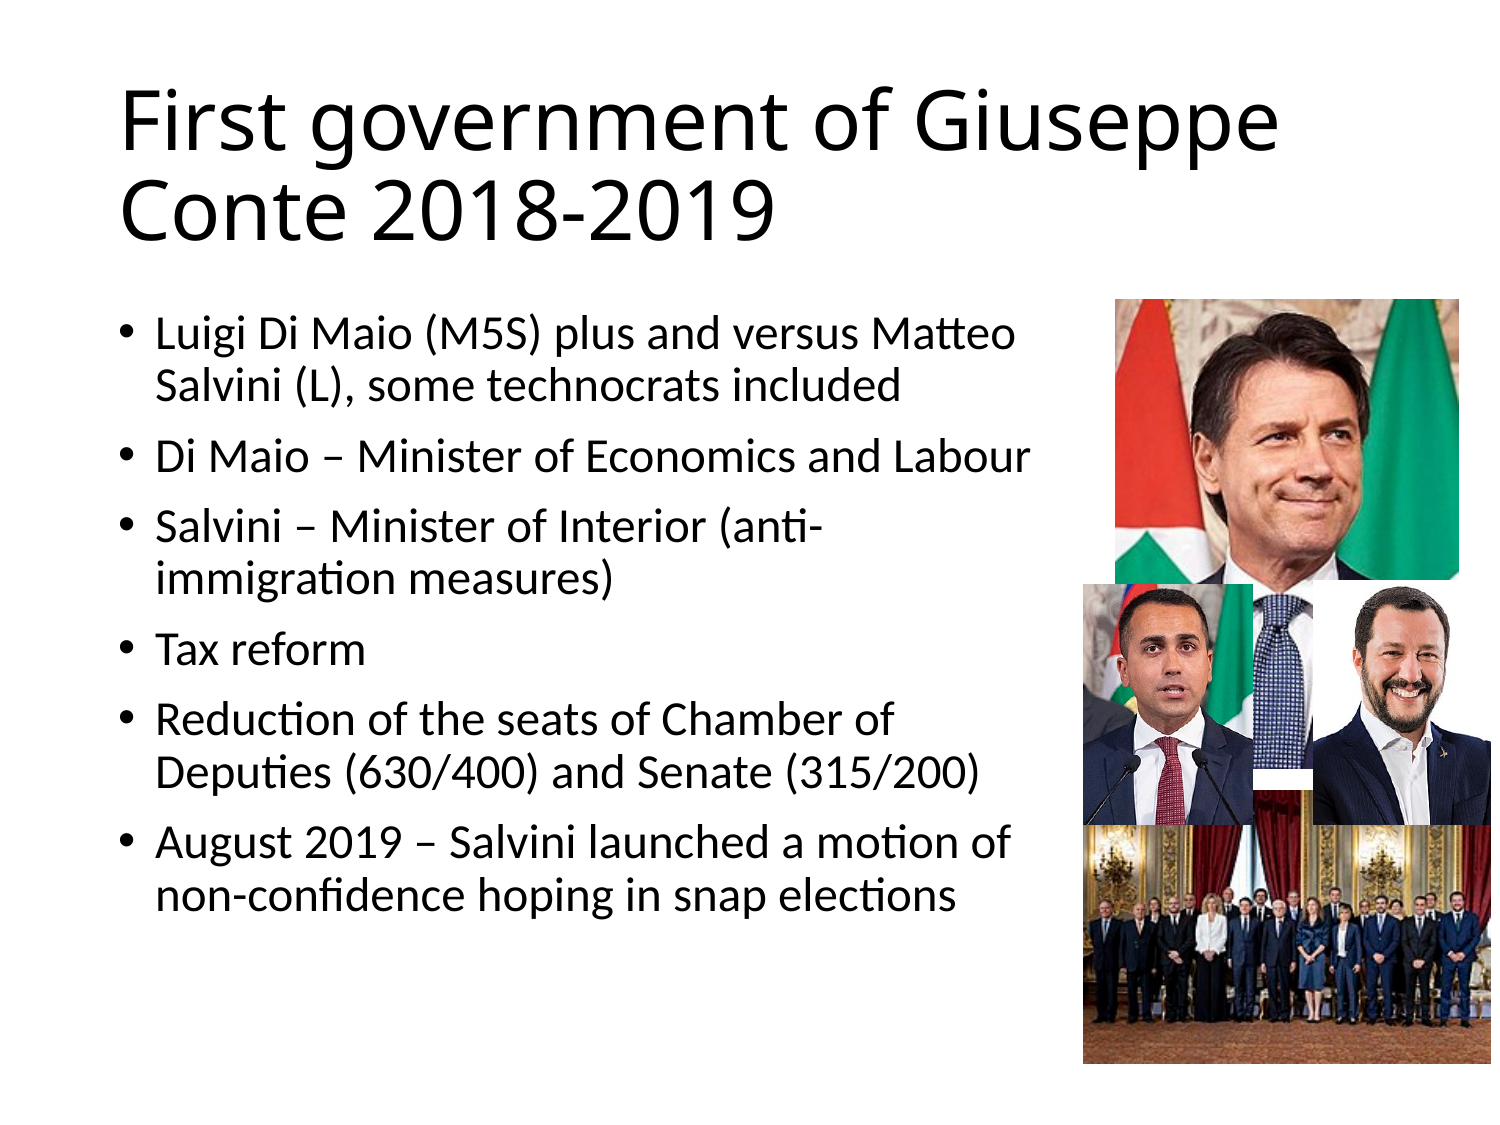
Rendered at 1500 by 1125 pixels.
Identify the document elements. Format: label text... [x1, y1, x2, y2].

picture [1083, 299, 1491, 1064]
title First government of Giuseppe Conte 2018-2019 [103, 59, 1397, 278]
list Luigi Di Maio (M5S) plus and versus Matteo Salvini (L), some technocrats included Di Maio – Minister of Economics and Labour Salvini – Minister of Interior (anti-immigration measures) Tax reform Reduction of the seats of Chamber of Deputies (630/400) and Senate (315/200) August 2019 – Salvini launched a motion of non-confidence hoping in snap elections [103, 299, 1059, 1014]
